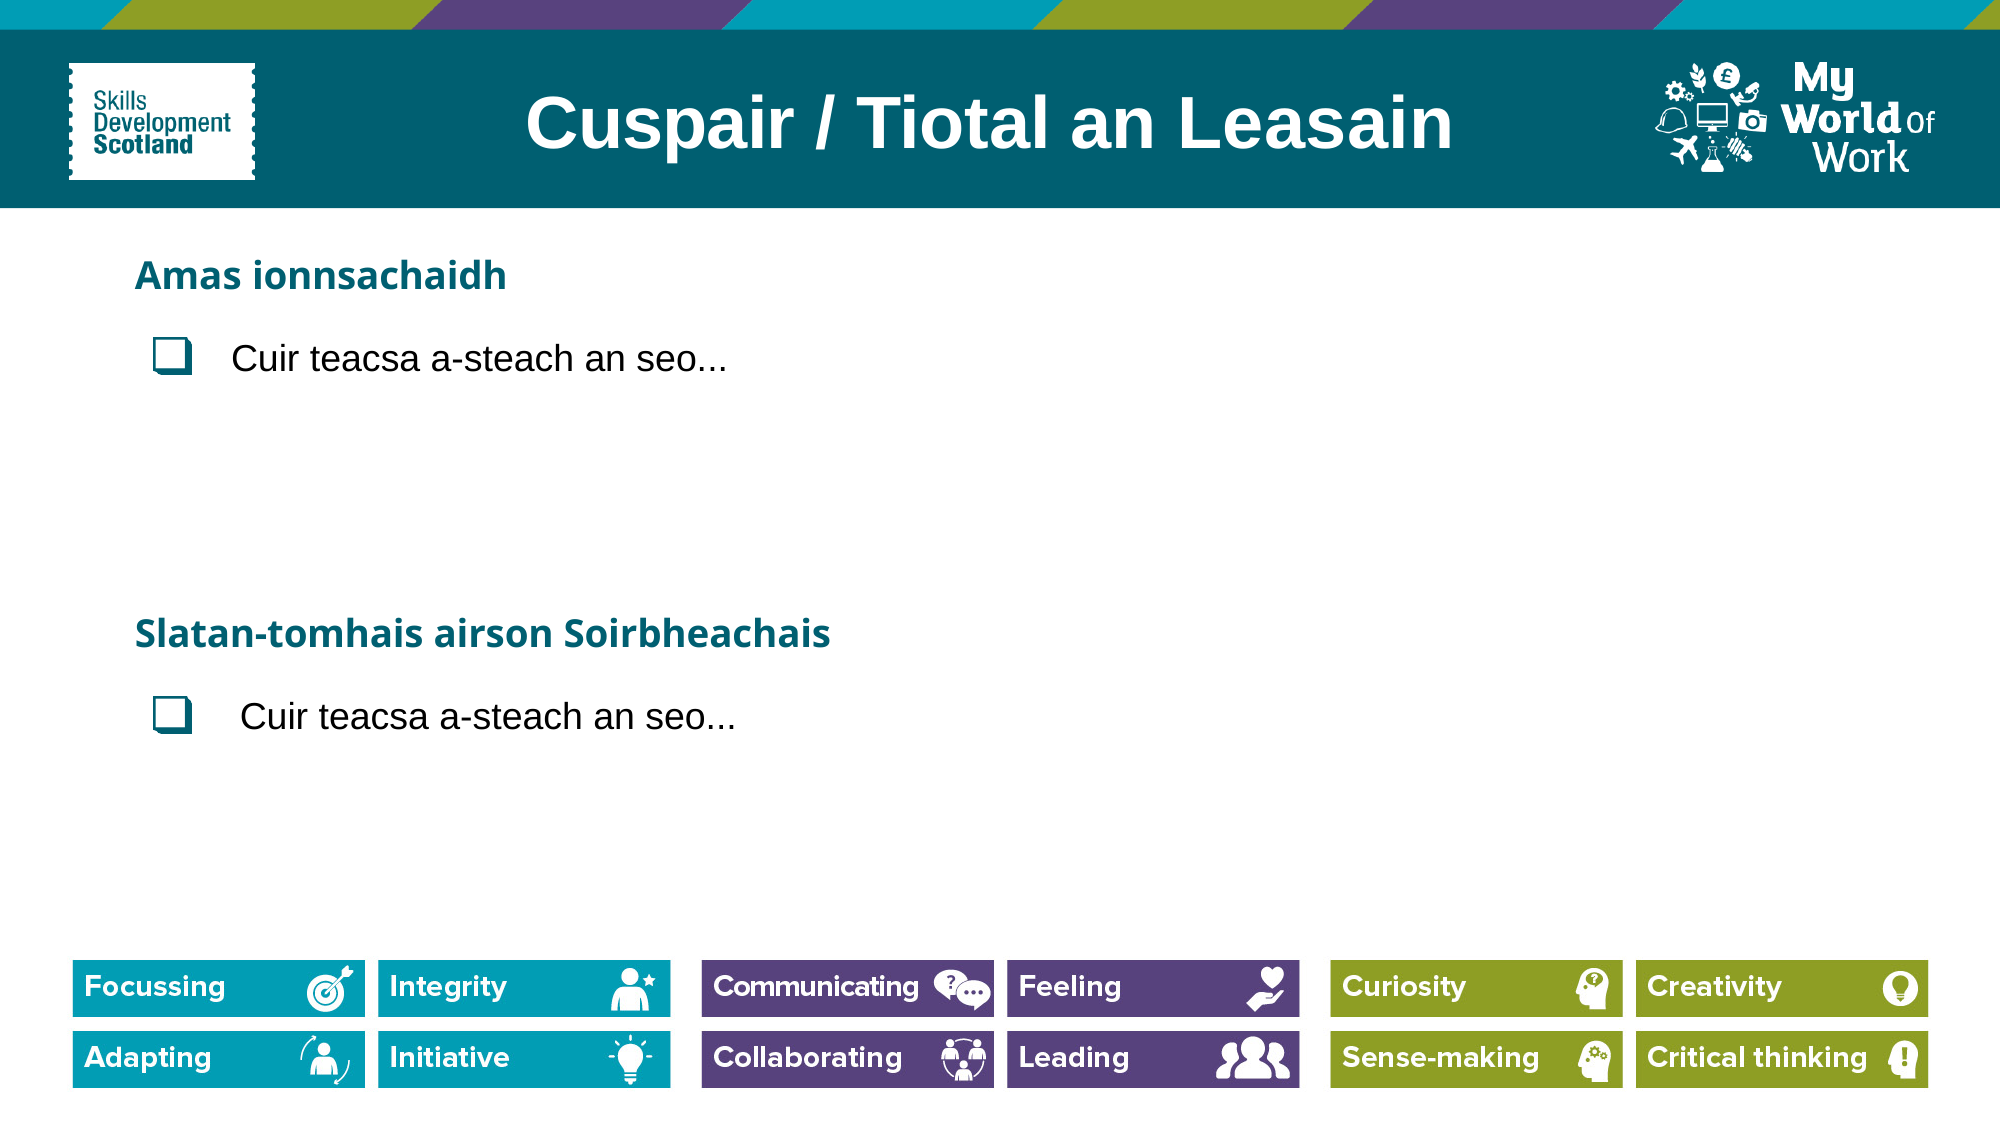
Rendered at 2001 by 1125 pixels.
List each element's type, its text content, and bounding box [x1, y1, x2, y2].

picture [0, 0, 2000, 29]
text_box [69, 62, 1936, 181]
text_box Cuir teacsa a-steach an seo... [225, 684, 1908, 745]
picture [153, 337, 192, 376]
text_box Amas ionnsachaidh [132, 248, 563, 297]
title Cuspair / Tiotal an Leasain [523, 192, 1477, 263]
picture [153, 696, 192, 734]
text_box Cuir teacsa a-steach an seo... [216, 325, 1899, 386]
text_box Slatan-tomhais airson Soirbheachais [132, 607, 913, 656]
picture [67, 948, 1933, 1099]
